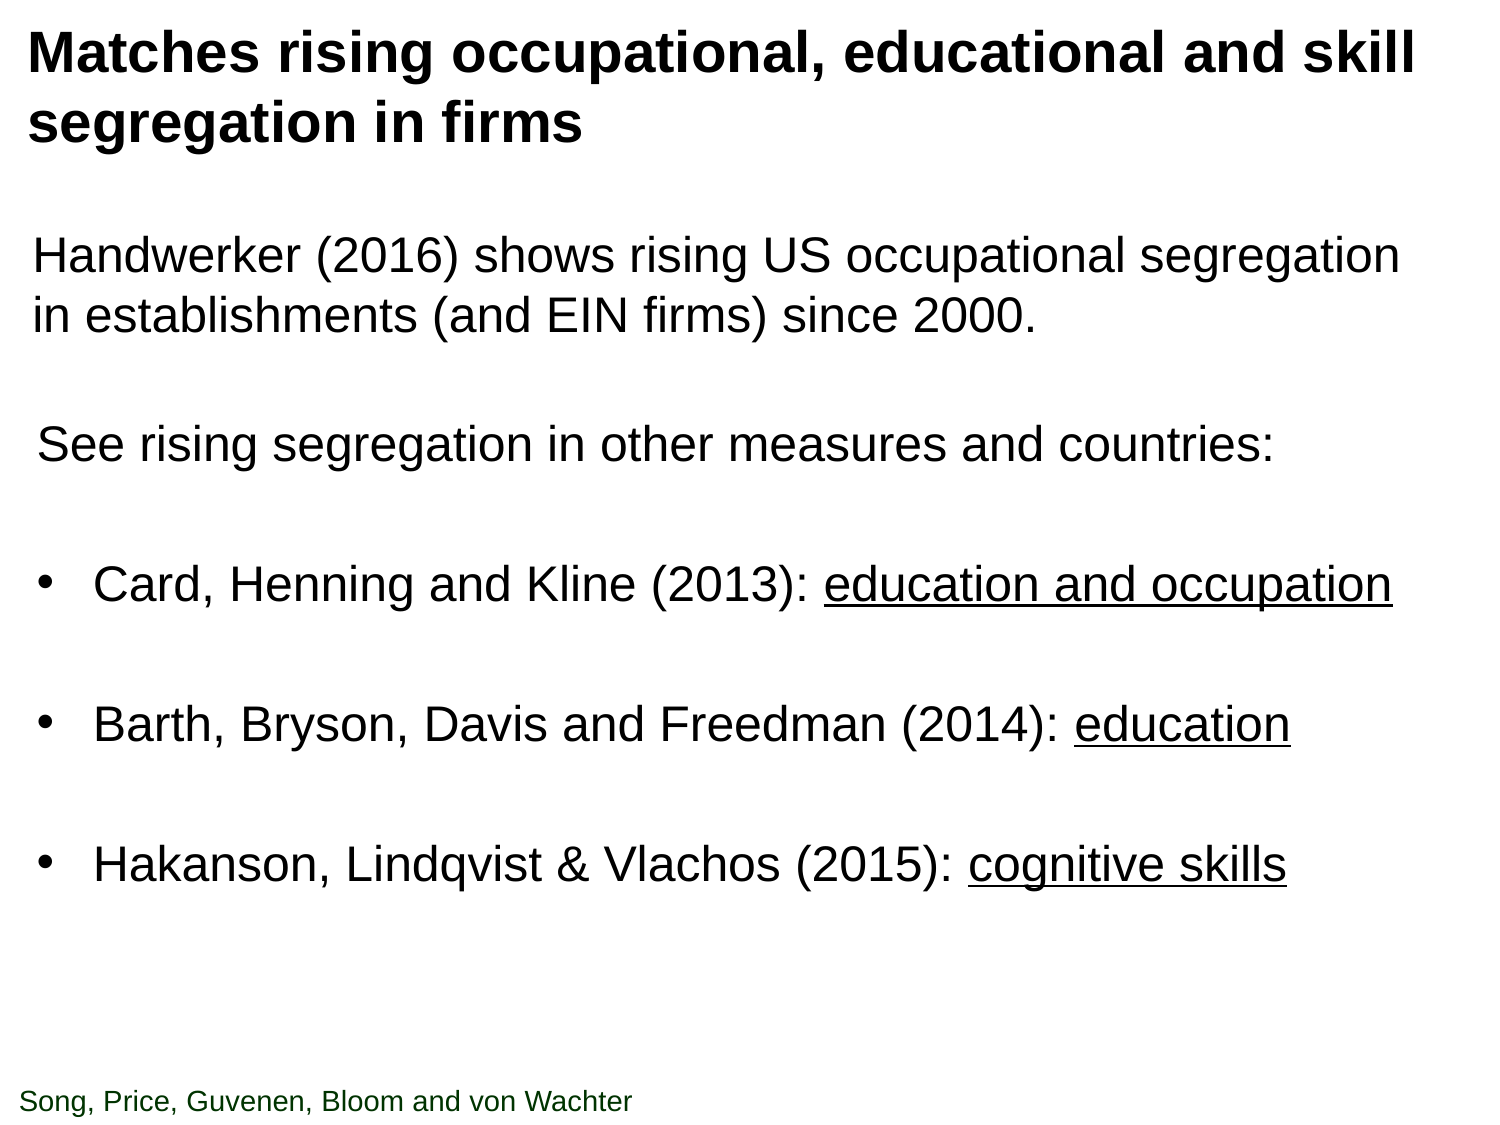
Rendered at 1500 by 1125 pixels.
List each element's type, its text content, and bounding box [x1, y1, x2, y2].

text_box Handwerker (2016) shows rising US occupational segregation in establishments (and EIN firms) since 2000. [17, 215, 1420, 350]
title Matches rising occupational, educational and skill segregation in firms [27, 6, 1500, 154]
subtitle See rising segregation in other measures and countries: Card, Henning and Kline (2013): education and occupation Barth, Bryson, Davis and Freedman (2014): education Hakanson, Lindqvist & Vlachos (2015): cognitive skills [36, 404, 1500, 1125]
